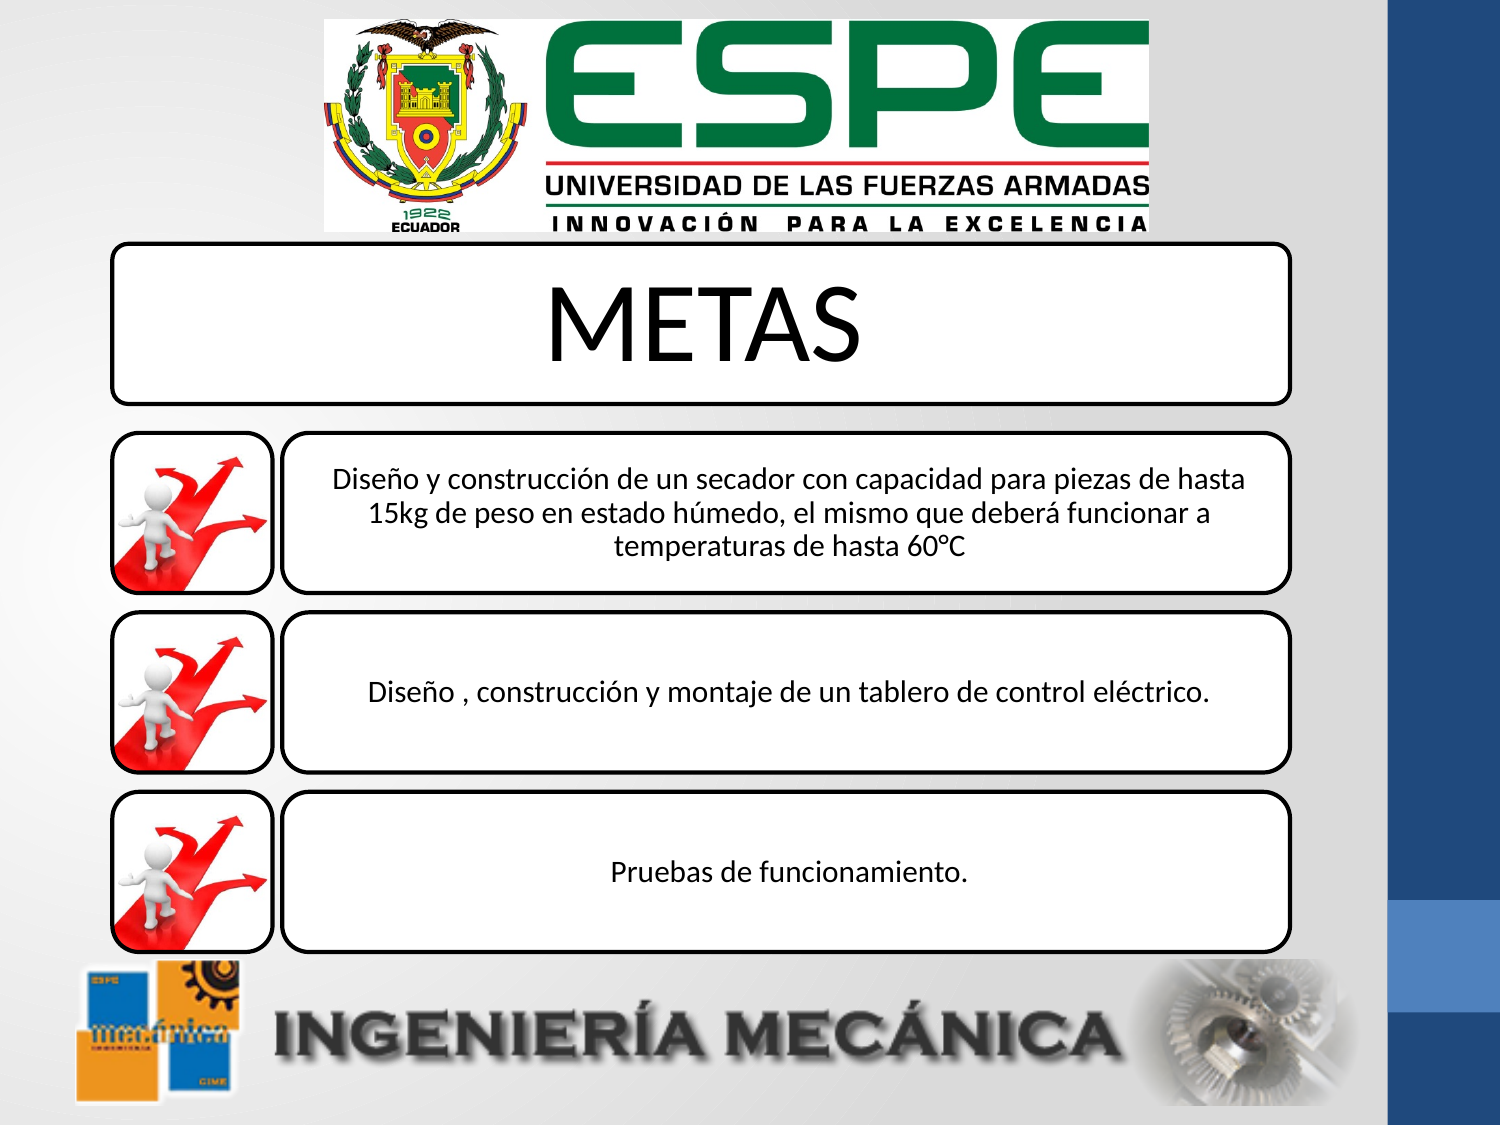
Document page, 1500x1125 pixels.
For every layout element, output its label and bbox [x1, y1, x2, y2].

list [49, 242, 1353, 953]
picture [75, 959, 1388, 1106]
picture [324, 19, 1149, 232]
